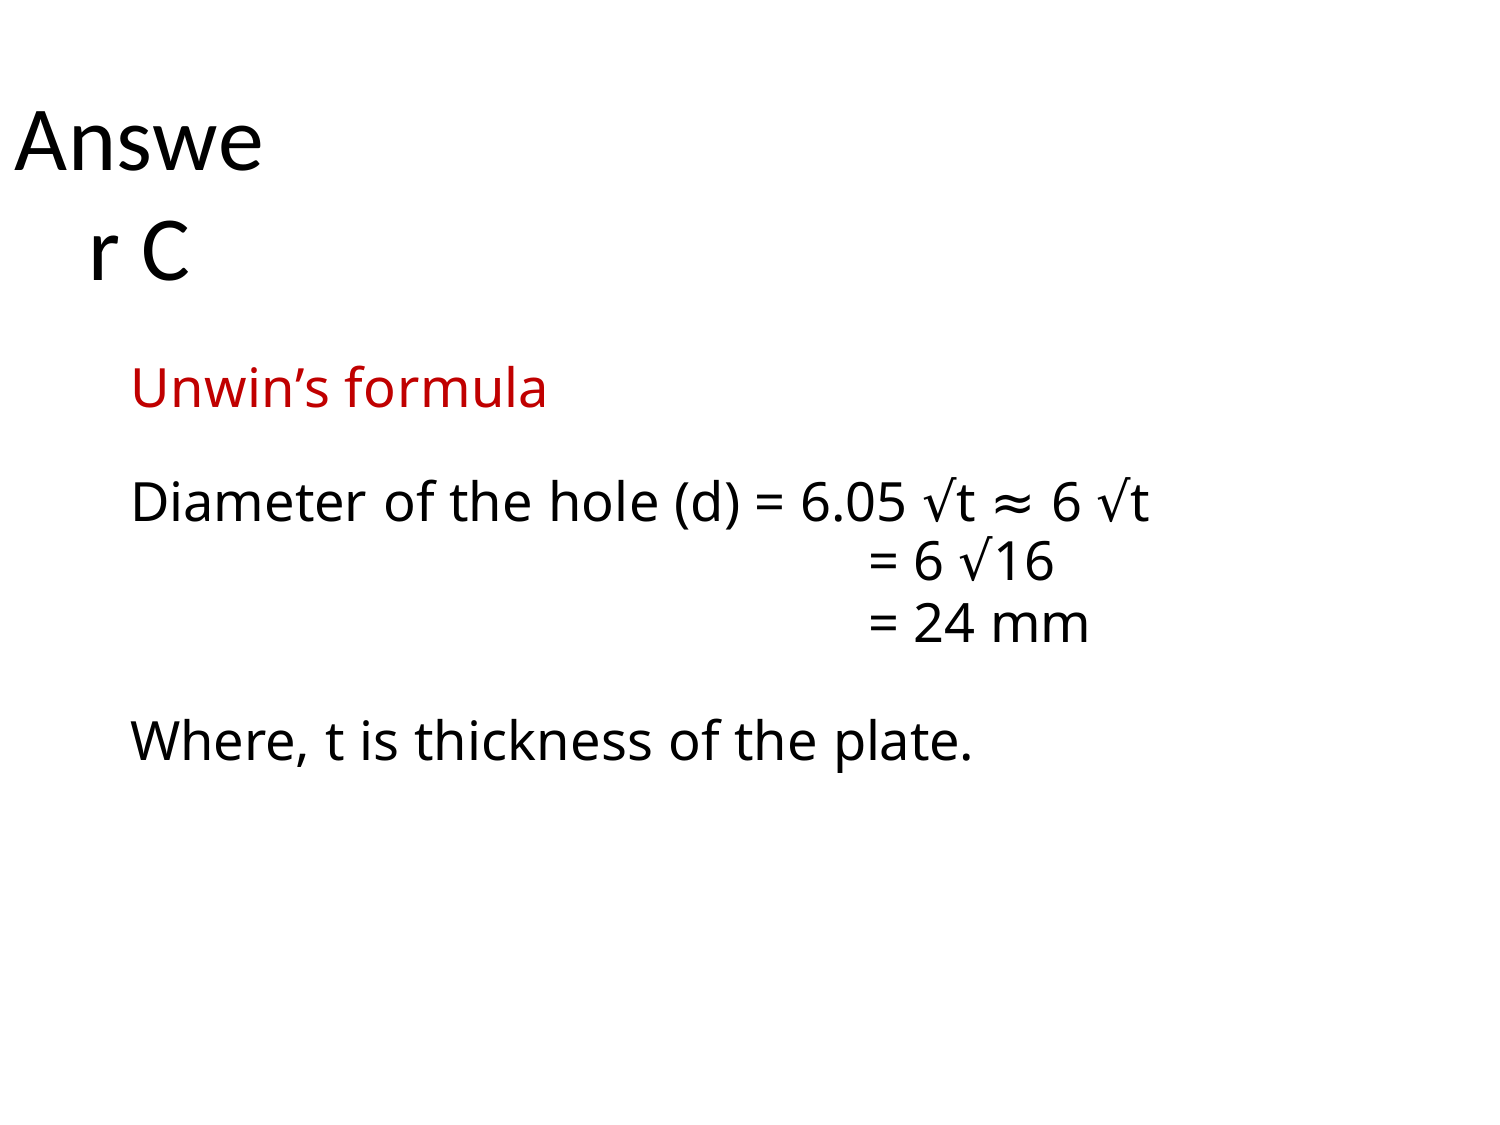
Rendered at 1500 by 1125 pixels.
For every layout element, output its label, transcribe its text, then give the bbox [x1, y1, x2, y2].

text_box Unwin’s formula Diameter of the hole (d) = 6.05 √t ≈ 6 √t = 6 √16 = 24 mm Where, t is thickness of the plate. [128, 351, 1196, 772]
title Answer C [10, 76, 267, 299]
